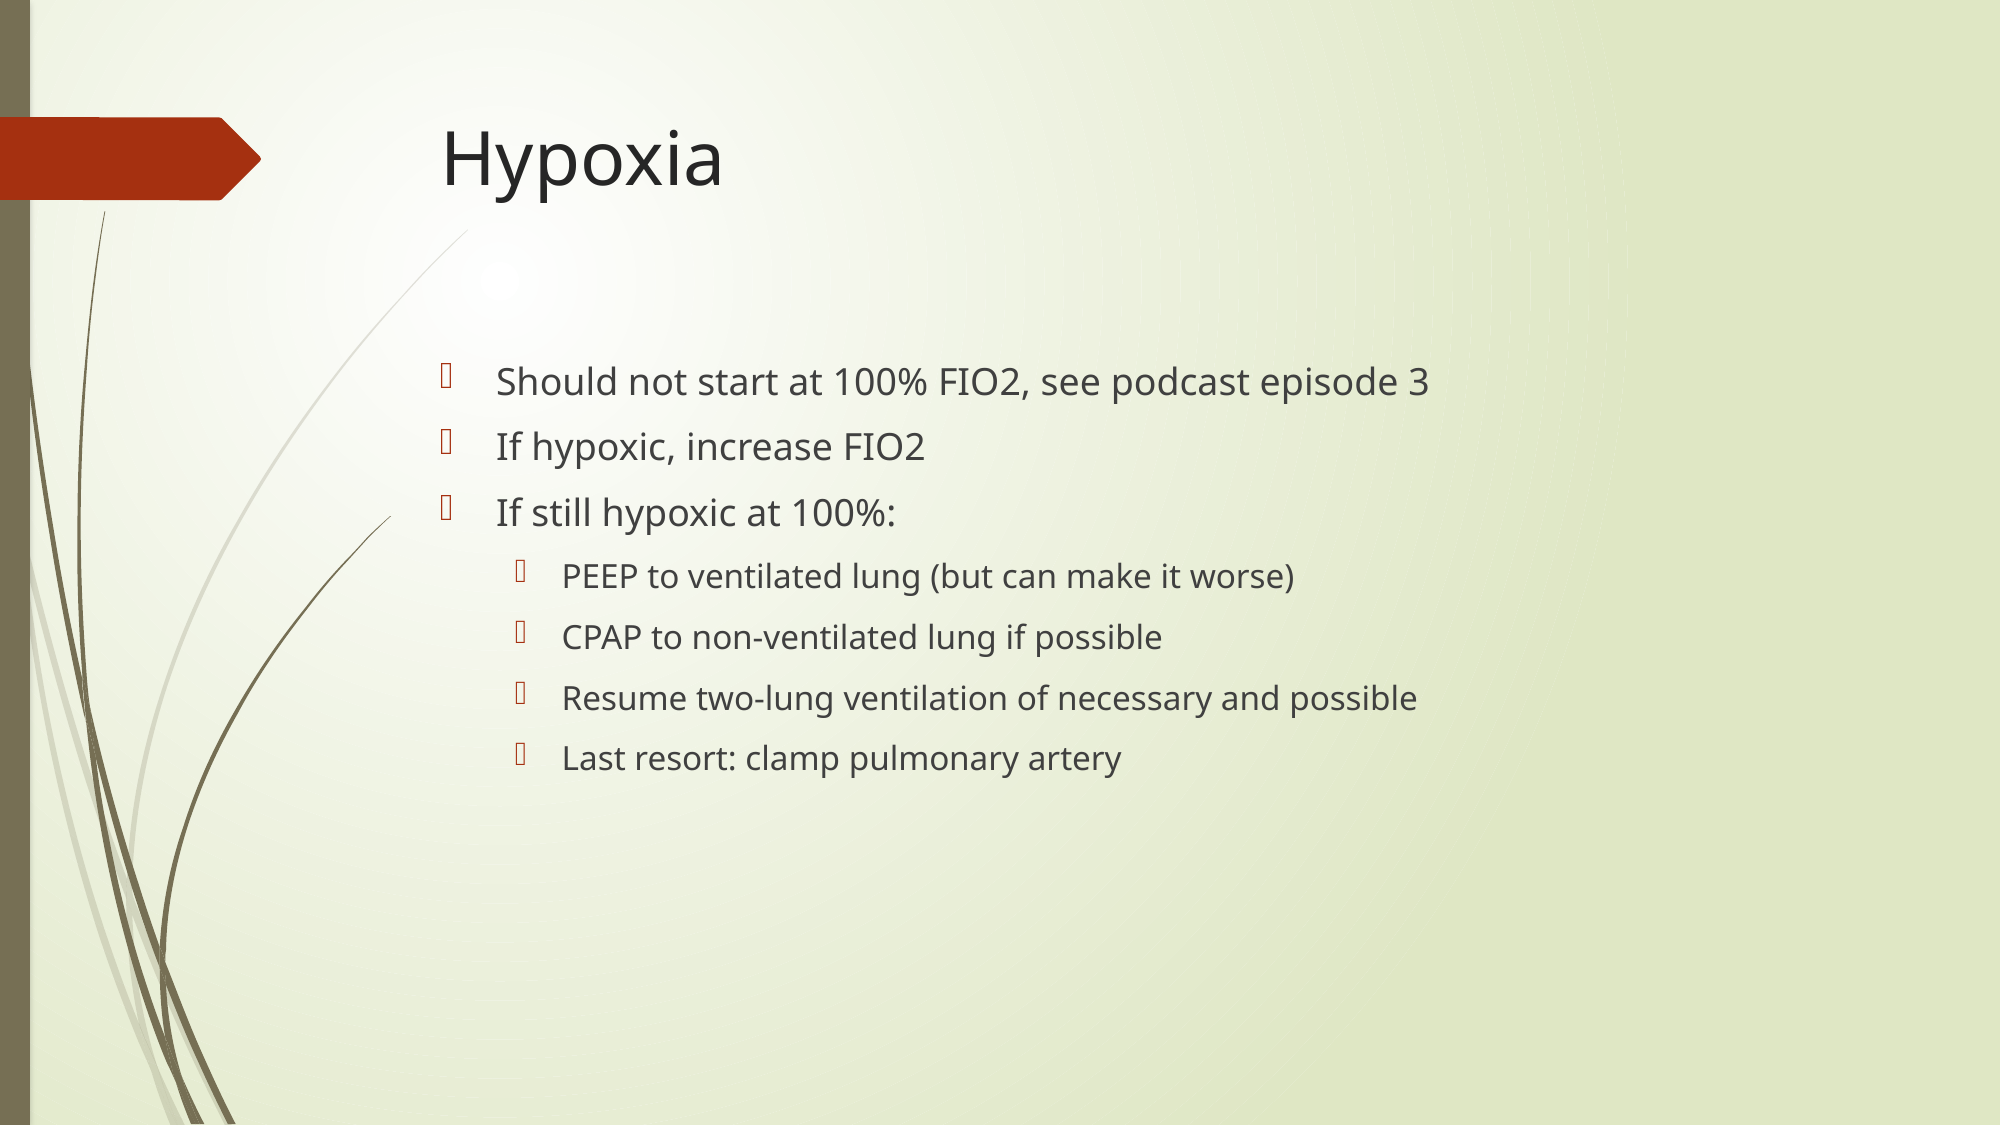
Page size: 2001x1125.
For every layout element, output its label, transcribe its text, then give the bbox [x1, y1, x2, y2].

title Hypoxia [425, 102, 1888, 313]
list Should not start at 100% FIO2, see podcast episode 3 If hypoxic, increase FIO2 If still hypoxic at 100%: PEEP to ventilated lung (but can make it worse) CPAP to non-ventilated lung if possible Resume two-lung ventilation of necessary and possible Last resort: clamp pulmonary artery [424, 350, 1888, 970]
